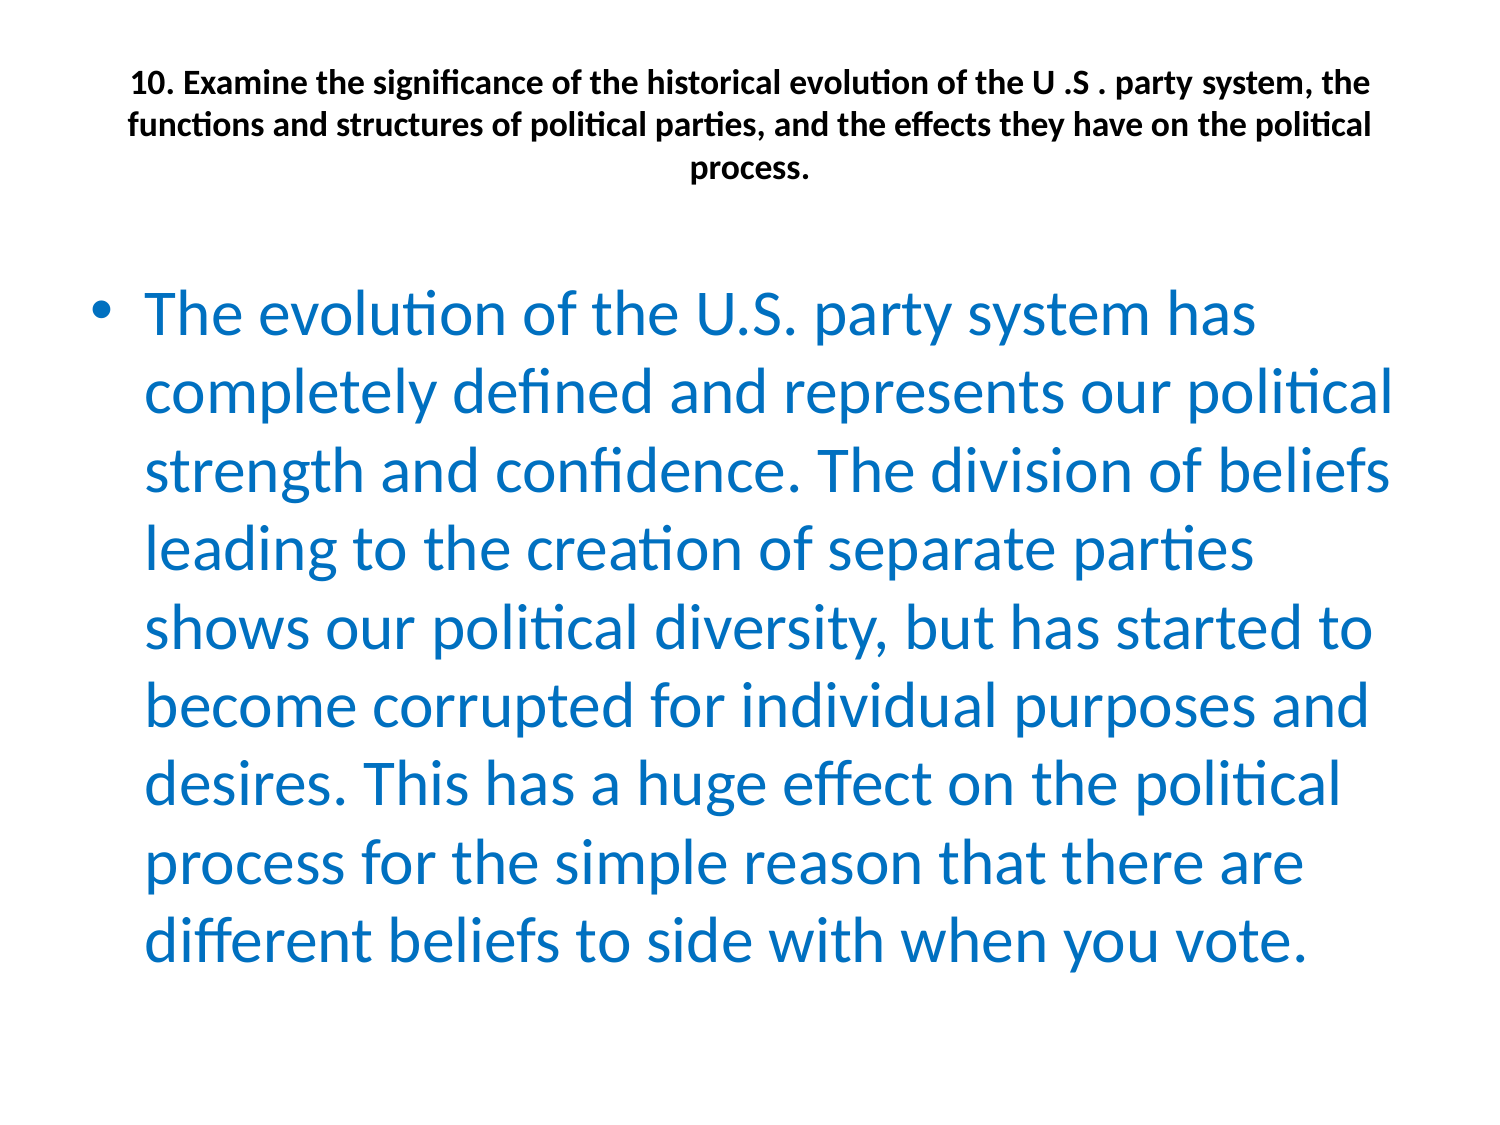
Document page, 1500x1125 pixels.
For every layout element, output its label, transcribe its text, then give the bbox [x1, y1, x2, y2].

list The evolution of the U.S. party system has completely defined and represents our political strength and confidence. The division of beliefs leading to the creation of separate parties shows our political diversity, but has started to become corrupted for individual purposes and desires. This has a huge effect on the political process for the simple reason that there are different beliefs to side with when you vote. [75, 262, 1425, 1005]
title 10. Examine the significance of the historical evolution of the U .S . party system, the functions and structures of political parties, and the effects they have on the political process. [75, 50, 1425, 238]
